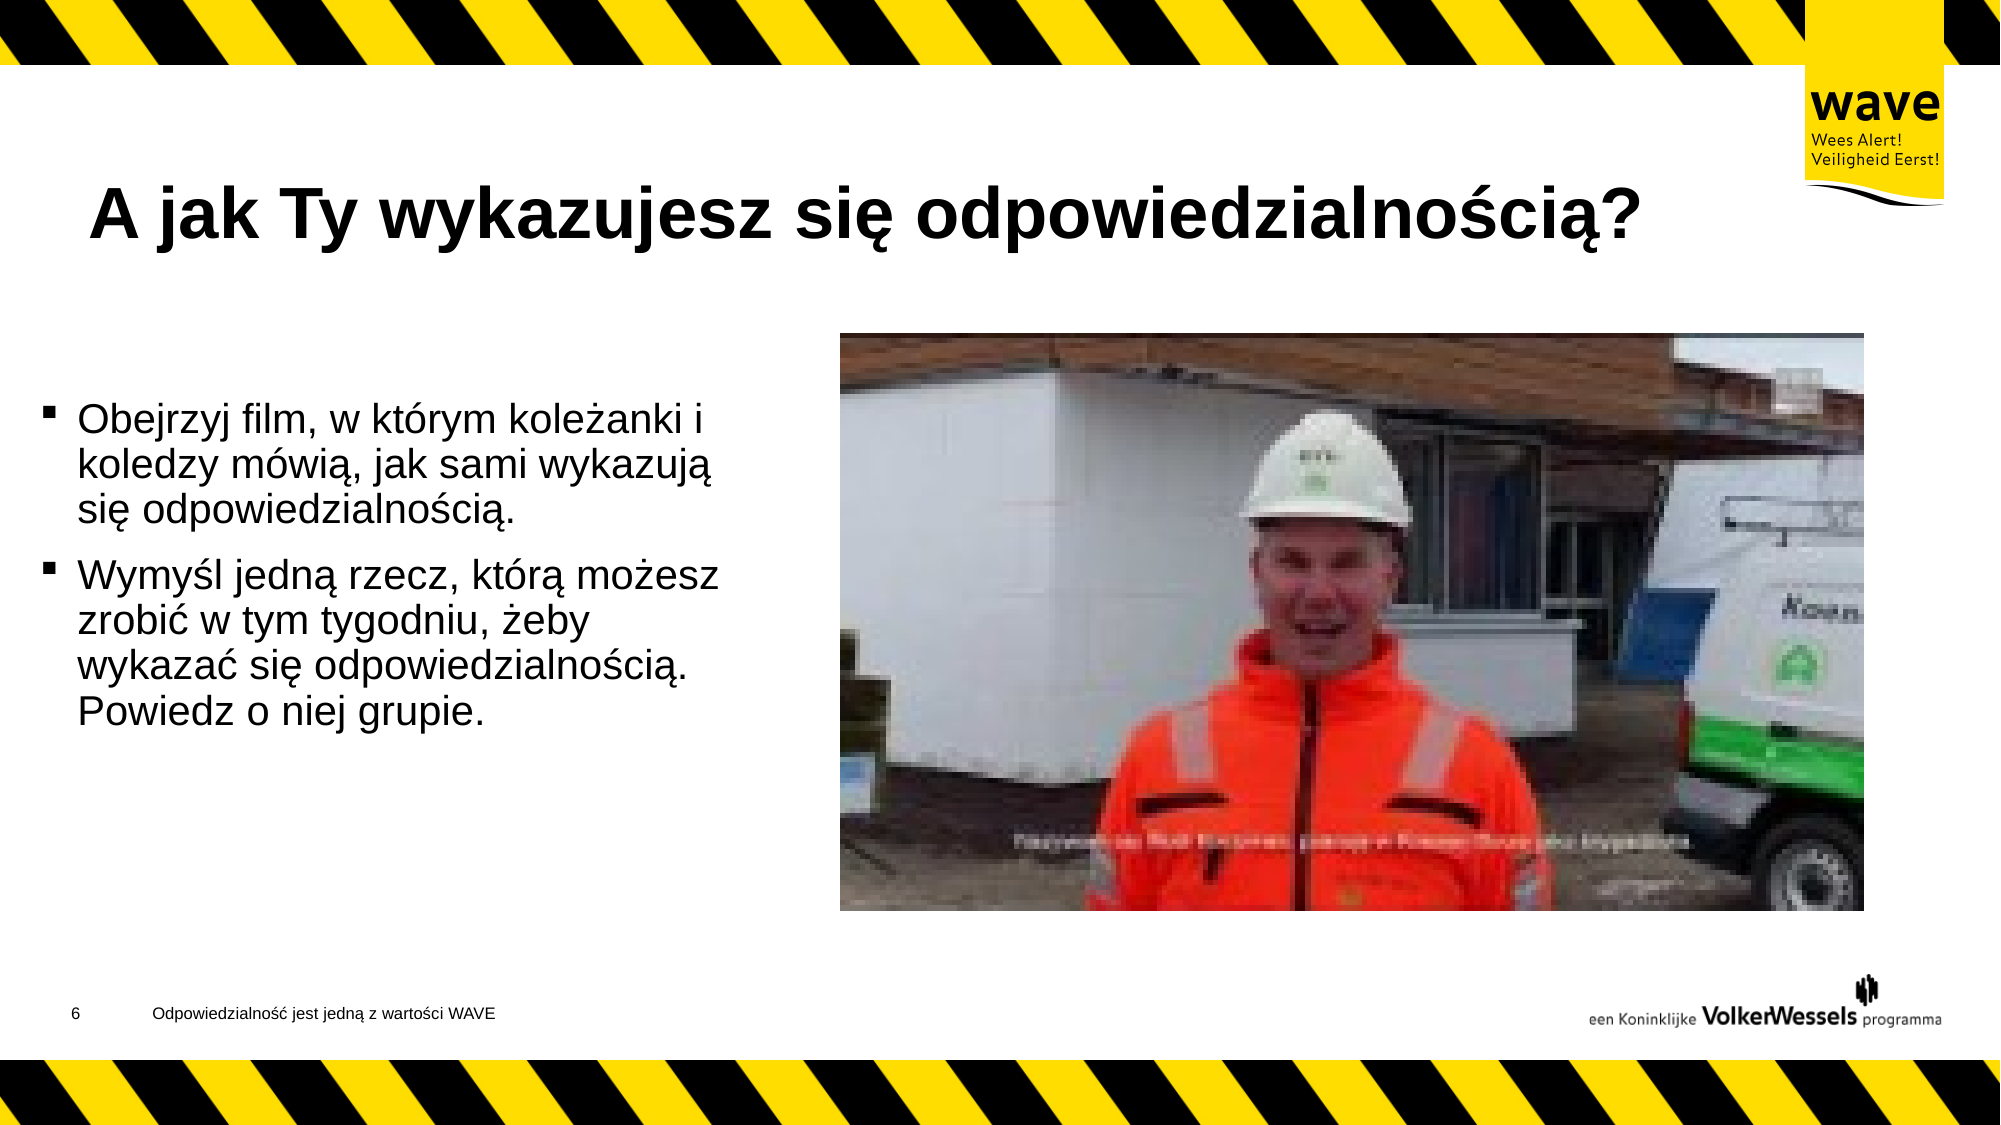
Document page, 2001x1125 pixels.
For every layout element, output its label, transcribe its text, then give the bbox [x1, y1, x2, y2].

picture [1589, 974, 1944, 1033]
footer Odpowiedzialność jest jedną z wartości WAVE [138, 995, 825, 1032]
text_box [839, 333, 1865, 912]
picture [0, 0, 2000, 206]
picture [0, 1060, 2000, 1125]
title A jak Ty wykazujesz się odpowiedzialnością? [73, 144, 1899, 285]
slide_number 7 [56, 995, 138, 1032]
list Obejrzyj film, w którym koleżanki i koledzy mówią, jak sami wykazują się odpowiedzialnością. Wymyśl jedną rzecz, którą możesz zrobić w tym tygodniu, żeby wykazać się odpowiedzialnością. Powiedz o niej grupie. [24, 299, 756, 967]
